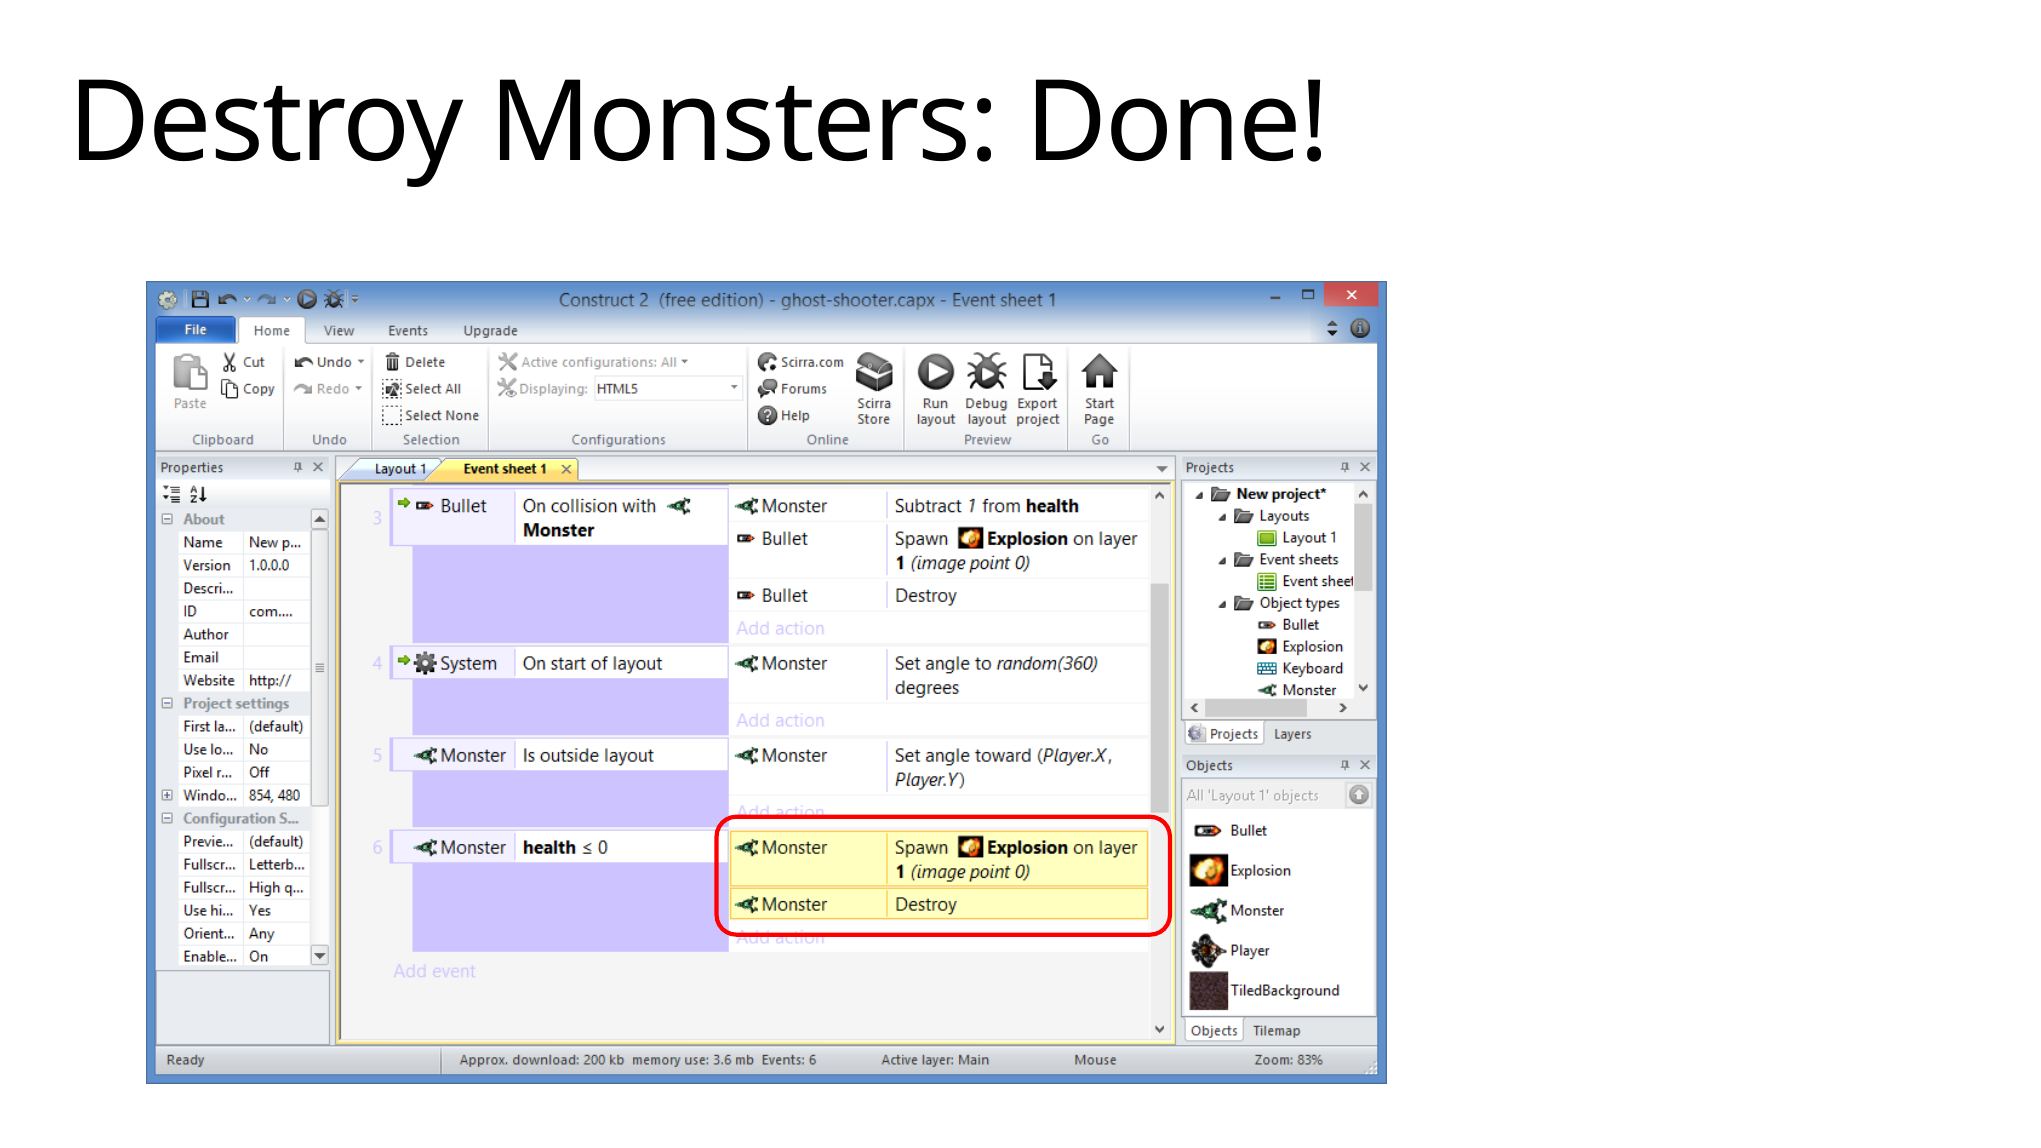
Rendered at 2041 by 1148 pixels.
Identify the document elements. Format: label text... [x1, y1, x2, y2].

title Destroy Monsters: Done! [45, 48, 1996, 199]
picture [146, 280, 1387, 1084]
